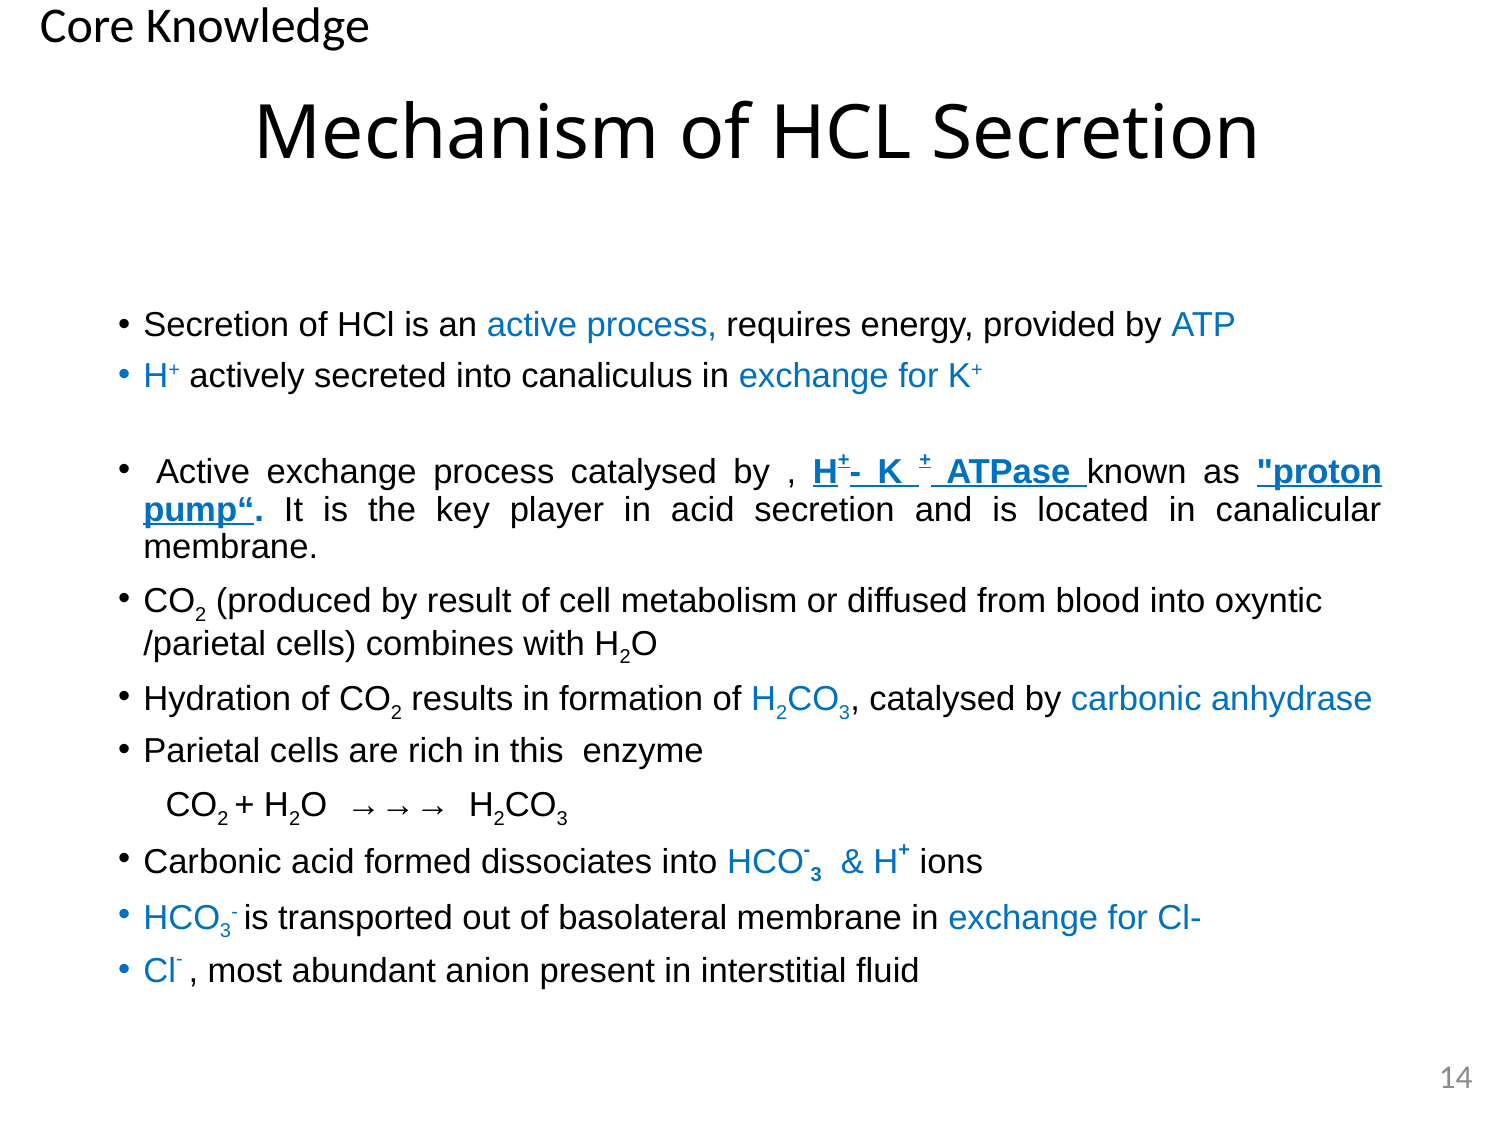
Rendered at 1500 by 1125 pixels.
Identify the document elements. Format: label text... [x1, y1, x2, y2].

title Mechanism of HCL Secretion [103, 59, 1413, 300]
list Secretion of HCl is an active process, requires energy, provided by ATP H+ actively secreted into canaliculus in exchange for K+ Active exchange process catalysed by , H+- K + ATPase known as "proton pump“. It is the key player in acid secretion and is located in canalicular membrane. CO2 (produced by result of cell metabolism or diffused from blood into oxyntic /parietal cells) combines with H2O Hydration of CO2 results in formation of H2CO3, catalysed by carbonic anhydrase Parietal cells are rich in this enzyme CO2 + H2O →→→ H2CO3 Carbonic acid formed dissociates into HCO-3 & H+ ions HCO3- is transported out of basolateral membrane in exchange for Cl- Cl- , most abundant anion present in interstitial fluid [103, 299, 1397, 1014]
slide_number 14 [1396, 1025, 1488, 1125]
footer Core Knowledge [24, 12, 388, 73]
